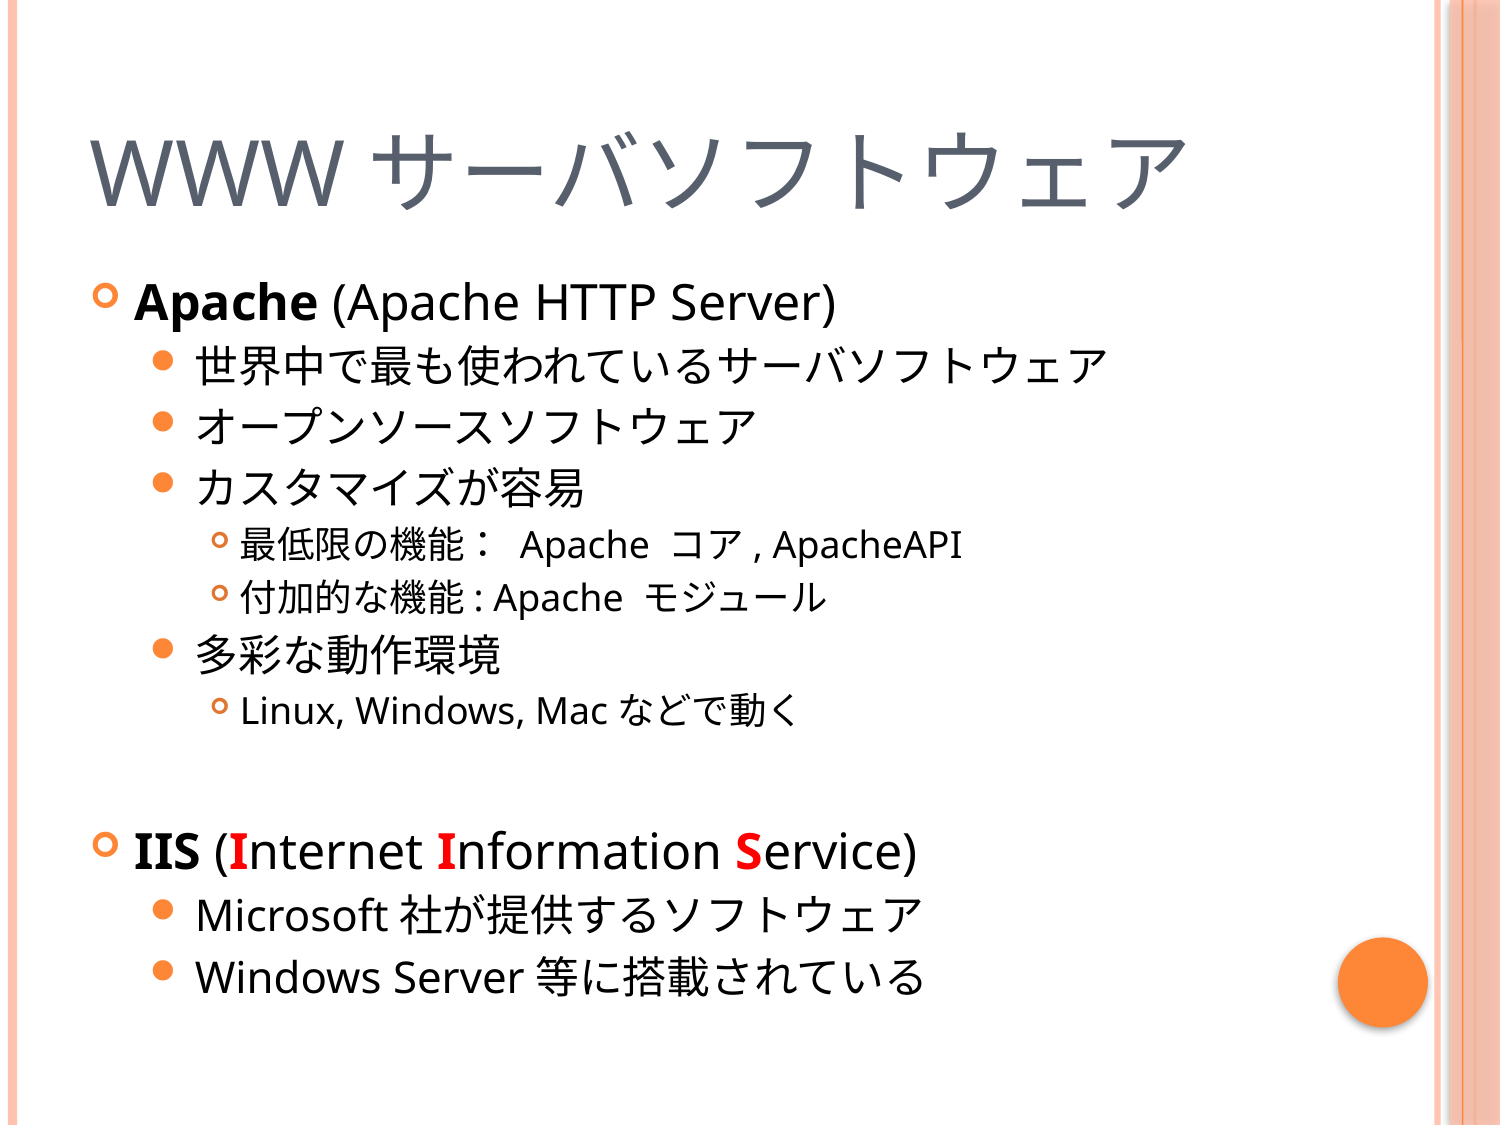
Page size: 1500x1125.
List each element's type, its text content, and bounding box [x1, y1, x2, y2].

list Apache (Apache HTTP Server) 世界中で最も使われているサーバソフトウェア オープンソースソフトウェア カスタマイズが容易 最低限の機能： Apache コア, ApacheAPI 付加的な機能: Apache モジュール 多彩な動作環境 Linux, Windows, Macなどで動く IIS (Internet Information Service) Microsoft社が提供するソフトウェア Windows Server等に搭載されている [75, 262, 1300, 1062]
title WWWサーバソフトウェア [75, 45, 1300, 233]
